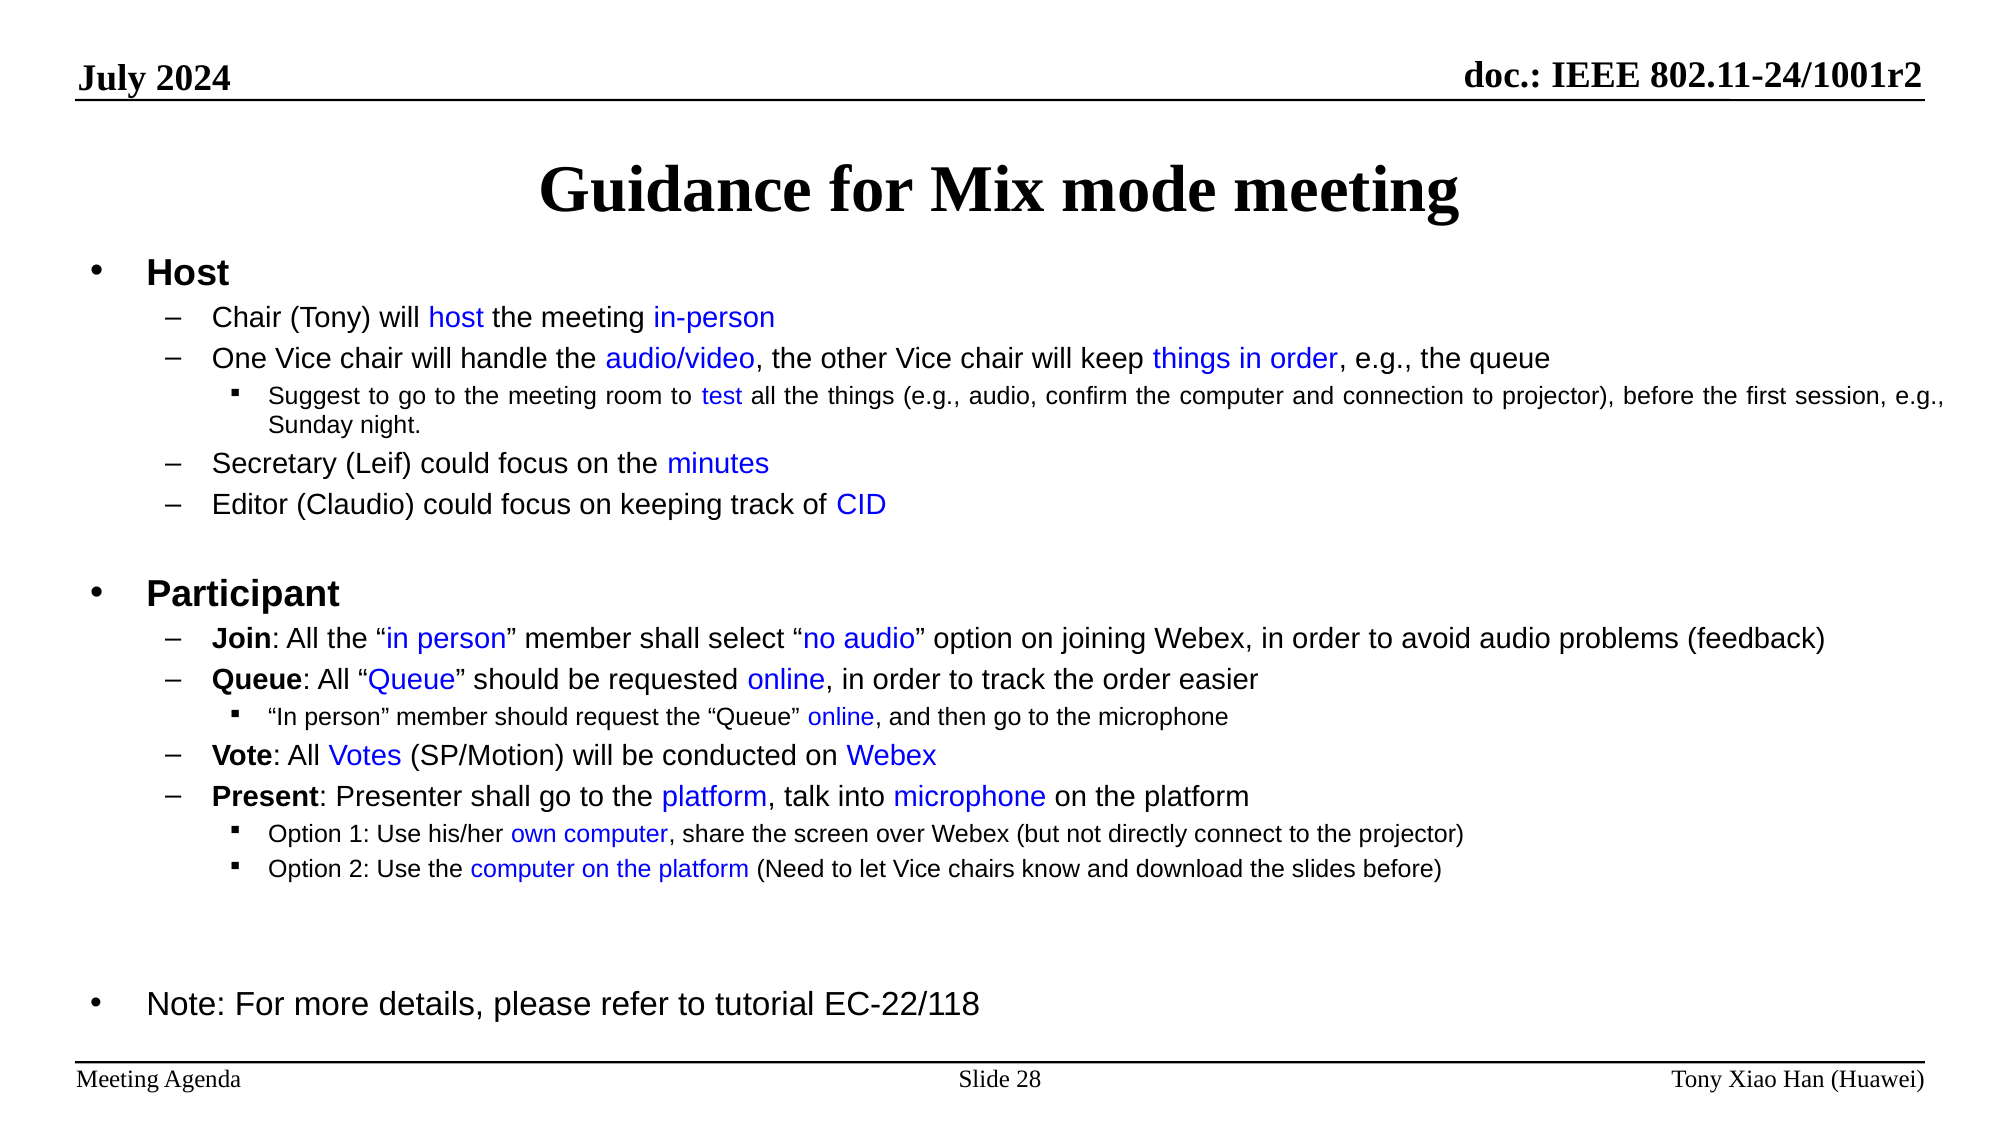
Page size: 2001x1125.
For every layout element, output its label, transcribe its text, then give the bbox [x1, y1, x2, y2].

text_box Host Chair (Tony) will host the meeting in-person One Vice chair will handle the audio/video, the other Vice chair will keep things in order, e.g., the queue Suggest to go to the meeting room to test all the things (e.g., audio, confirm the computer and connection to projector), before the first session, e.g., Sunday night. Secretary (Leif) could focus on the minutes Editor (Claudio) could focus on keeping track of CID Participant Join: All the “in person” member shall select “no audio” option on joining Webex, in order to avoid audio problems (feedback) Queue: All “Queue” should be requested online, in order to track the order easier “In person” member should request the “Queue” online, and then go to the microphone Vote: All Votes (SP/Motion) will be conducted on Webex Present: Presenter shall go to the platform, talk into microphone on the platform Option 1: Use his/her own computer, share the screen over Webex (but not directly connect to the projector) Option 2: Use the computer on the platform (Need to let Vice chairs know and download the slides before) Note: For more details, please refer to tutorial EC-22/118 [74, 212, 1963, 1075]
text_box Guidance for Mix mode meeting [75, 137, 1925, 212]
